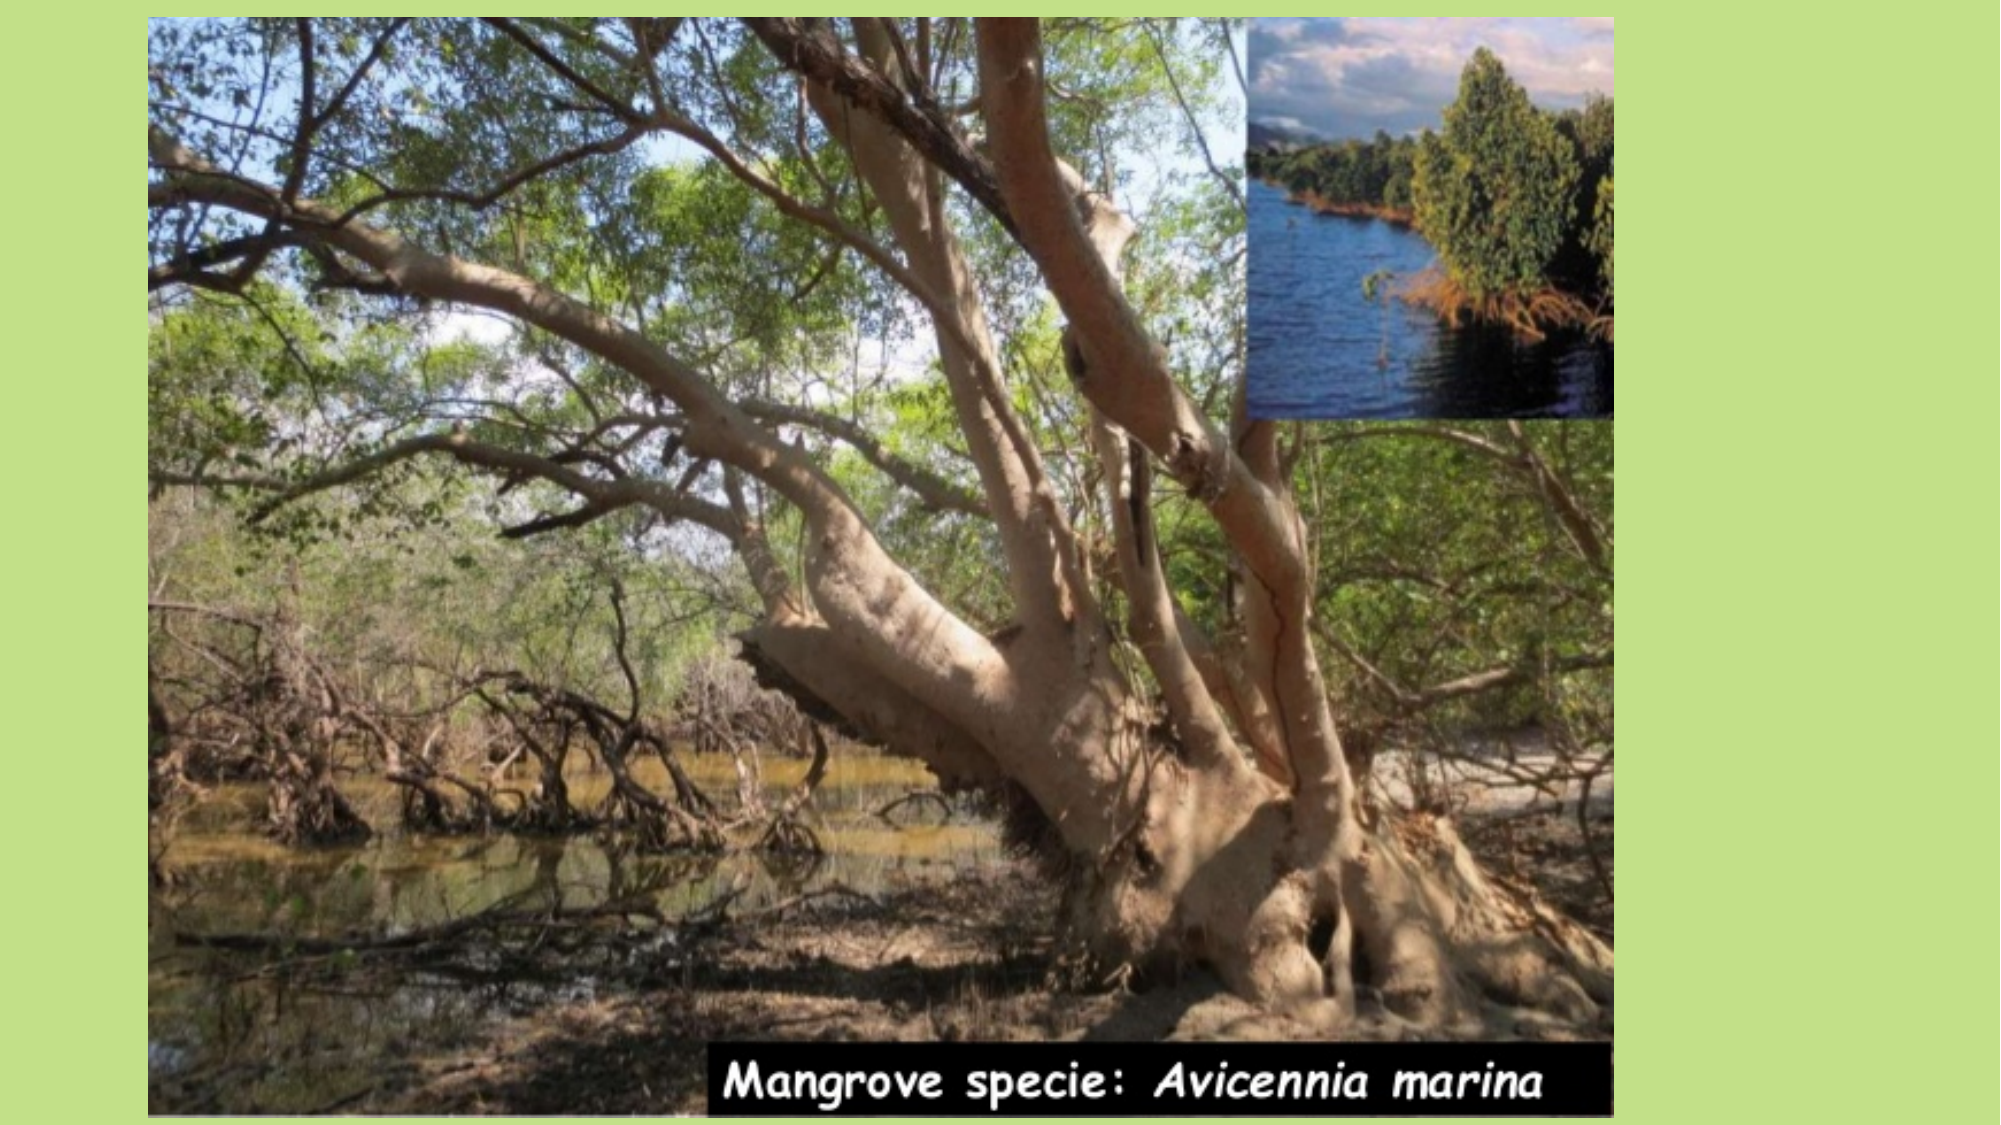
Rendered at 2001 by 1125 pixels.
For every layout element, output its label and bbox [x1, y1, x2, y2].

list [148, 17, 1614, 1118]
